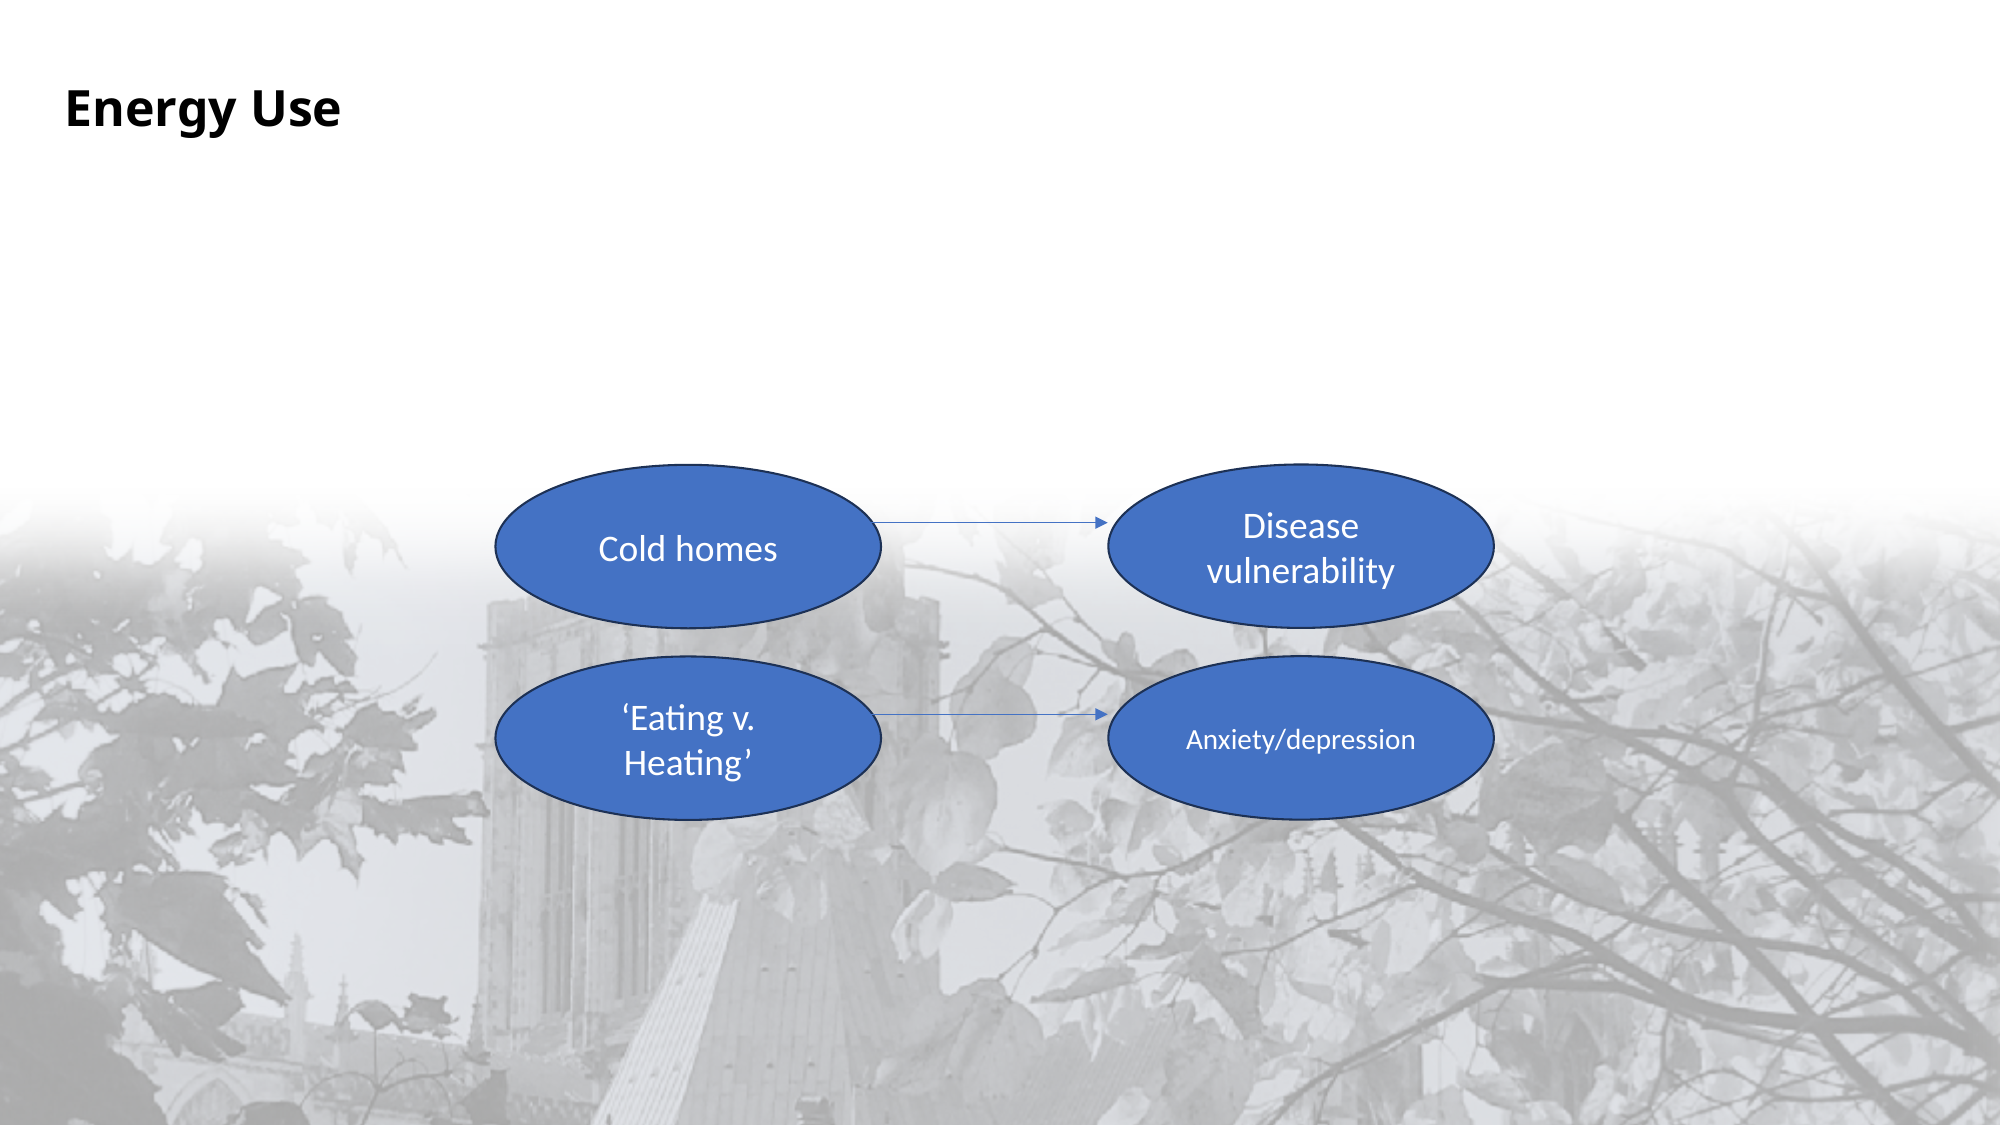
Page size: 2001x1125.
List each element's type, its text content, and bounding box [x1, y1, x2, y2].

text_box Cold homes [494, 463, 883, 630]
text_box Disease vulnerability [1107, 463, 1495, 629]
text_box Energy Use [50, 69, 1919, 250]
text_box [0, 628, 1985, 1125]
text_box Anxiety/depression [1107, 655, 1495, 821]
text_box ‘Eating v. Heating’ [494, 655, 883, 821]
